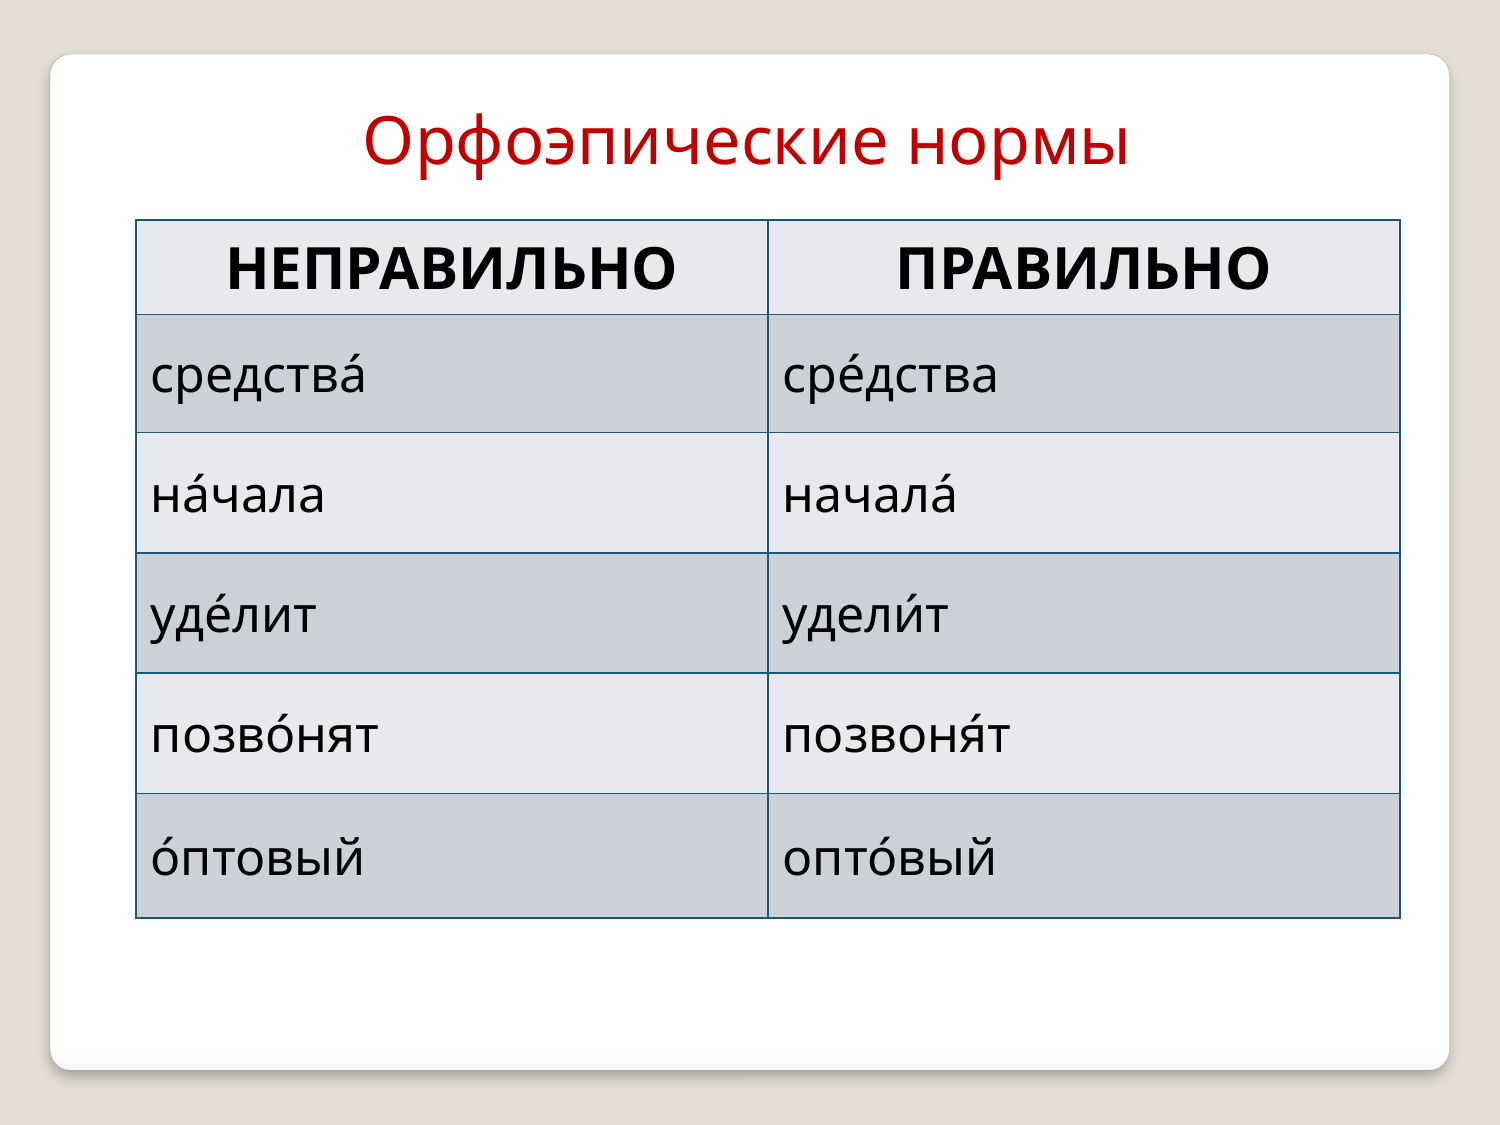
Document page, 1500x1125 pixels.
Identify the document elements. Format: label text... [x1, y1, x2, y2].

table_cell опто́вый [769, 794, 1399, 917]
table_cell на́чала [137, 433, 767, 552]
table_cell начала́ [769, 433, 1399, 552]
table_cell позвоня́т [769, 674, 1399, 793]
table_cell о́птовый [137, 794, 767, 917]
text_box Орфоэпические нормы [74, 89, 1422, 185]
table_header НЕПРАВИЛЬНО [137, 221, 767, 314]
table_cell позво́нят [137, 674, 767, 793]
table_header ПРАВИЛЬНО [769, 221, 1399, 314]
table_cell средства́ [137, 315, 767, 432]
table_cell сре́дства [769, 315, 1399, 432]
table_cell удели́т [769, 554, 1399, 672]
table_cell уде́лит [137, 554, 767, 672]
